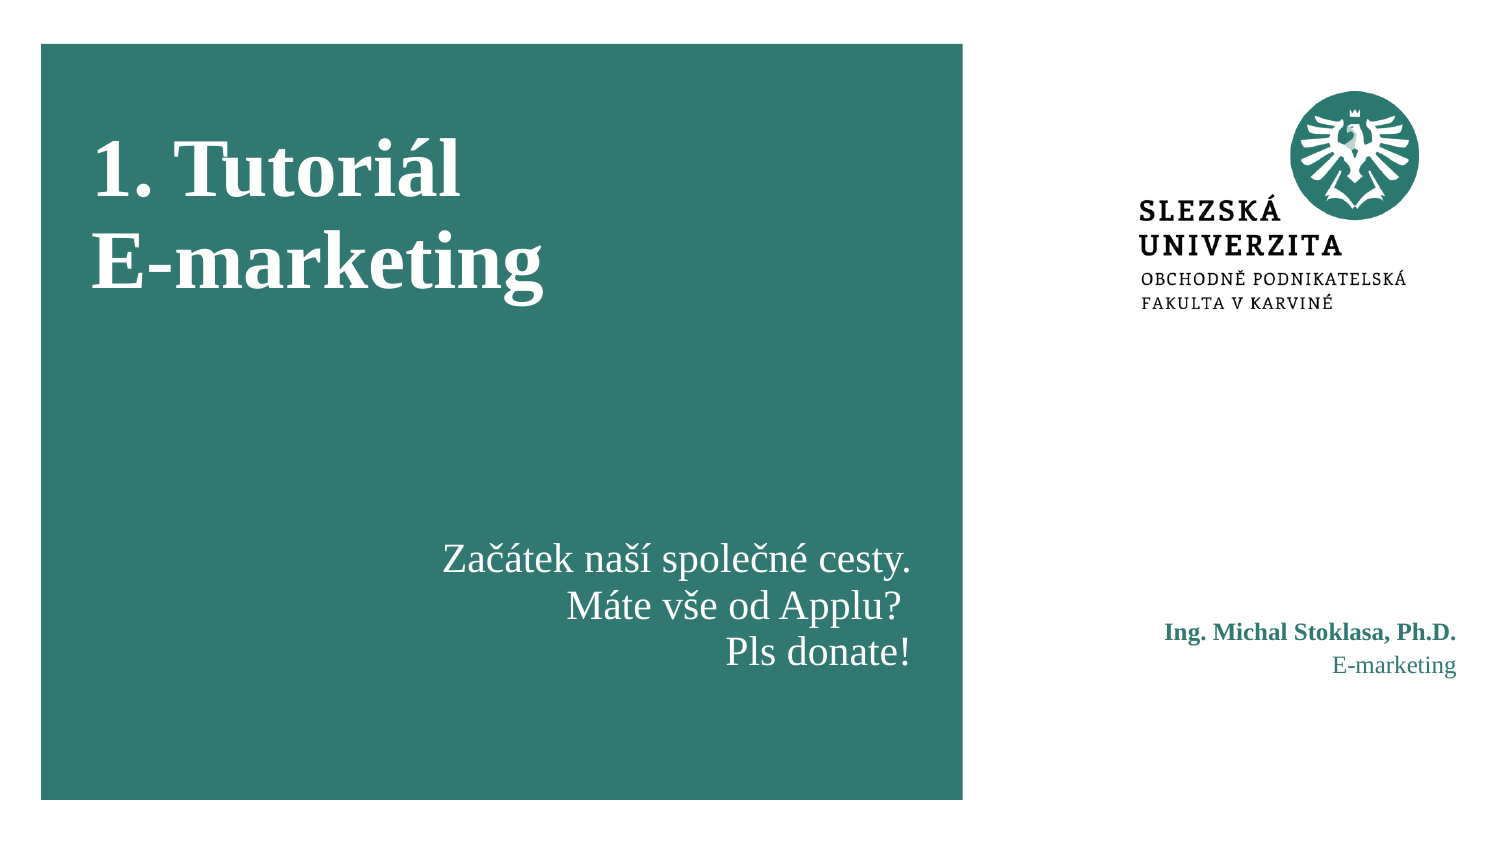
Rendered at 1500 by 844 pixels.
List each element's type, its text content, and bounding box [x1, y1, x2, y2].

title 1. Tutoriál E-marketing [76, 114, 916, 470]
picture [1139, 90, 1419, 309]
text_box [39, 42, 965, 802]
text_box Ing. Michal Stoklasa, Ph.D. E-marketing [1141, 610, 1472, 800]
subtitle Začátek naší společné cesty. Máte vše od Applu? Pls donate! [289, 528, 928, 753]
